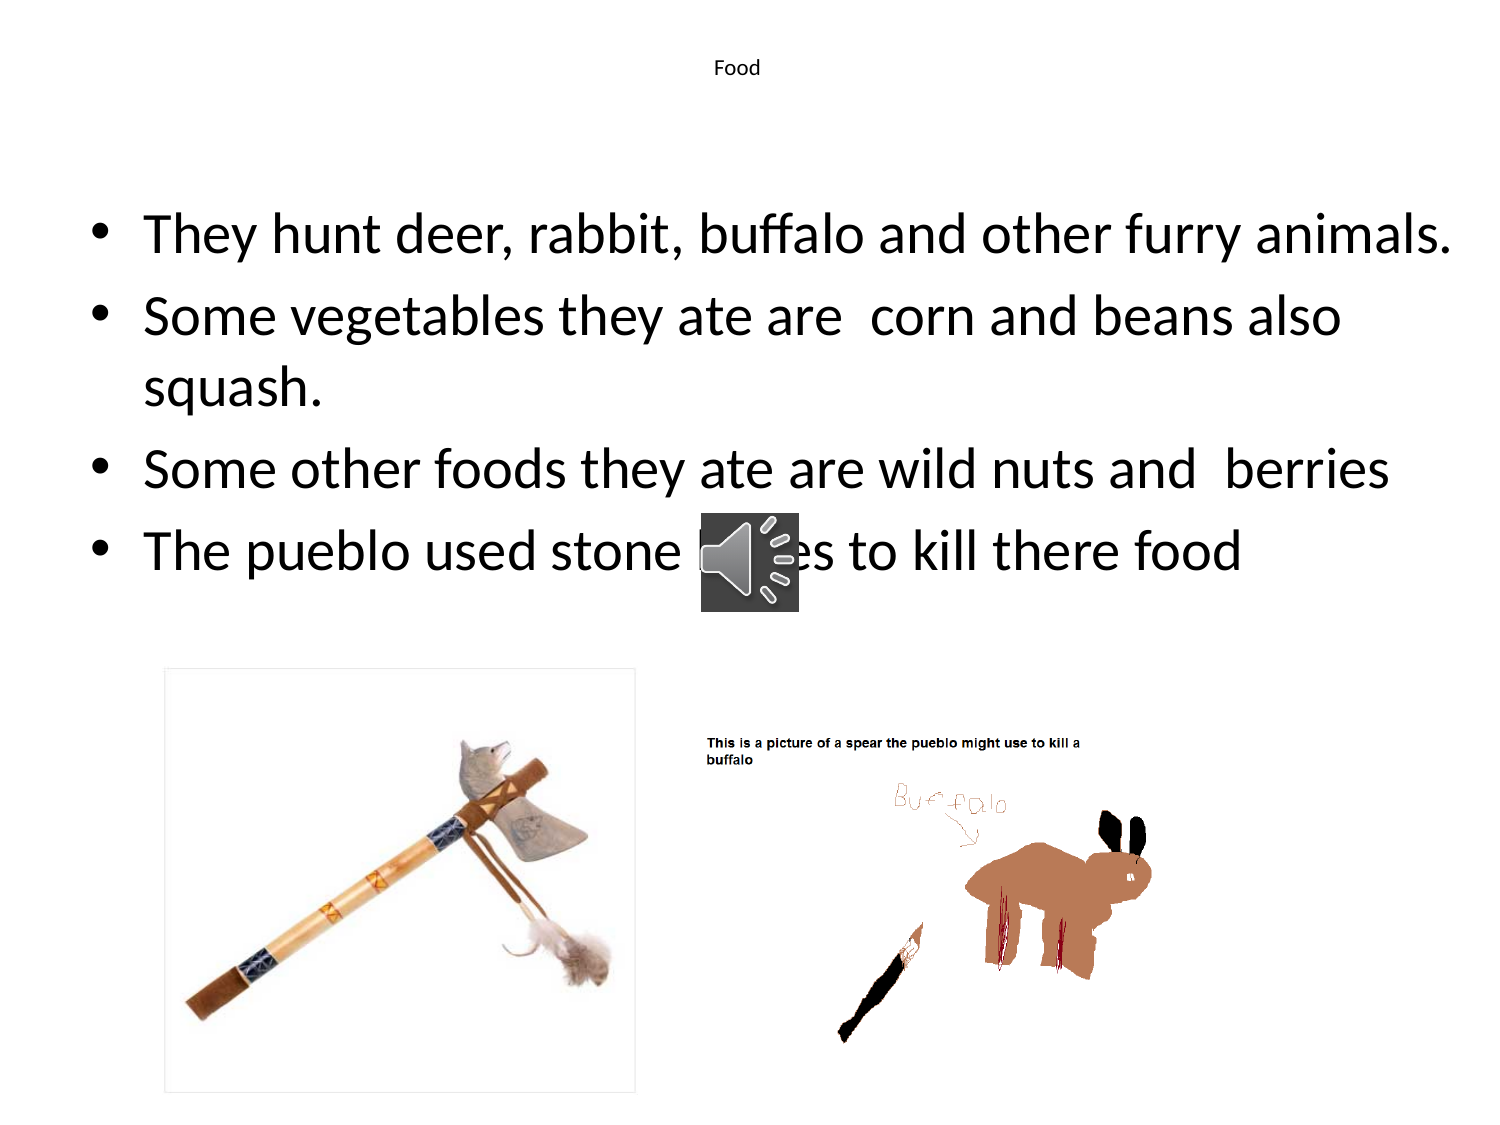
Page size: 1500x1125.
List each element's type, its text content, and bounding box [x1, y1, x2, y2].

picture [162, 666, 1179, 1098]
list They hunt deer, rabbit, buffalo and other furry animals. Some vegetables they ate are corn and beans also squash. Some other foods they ate are wild nuts and berries The pueblo used stone knifes to kill there food [75, 187, 1488, 675]
picture [699, 512, 801, 613]
title Food [75, 45, 1400, 88]
